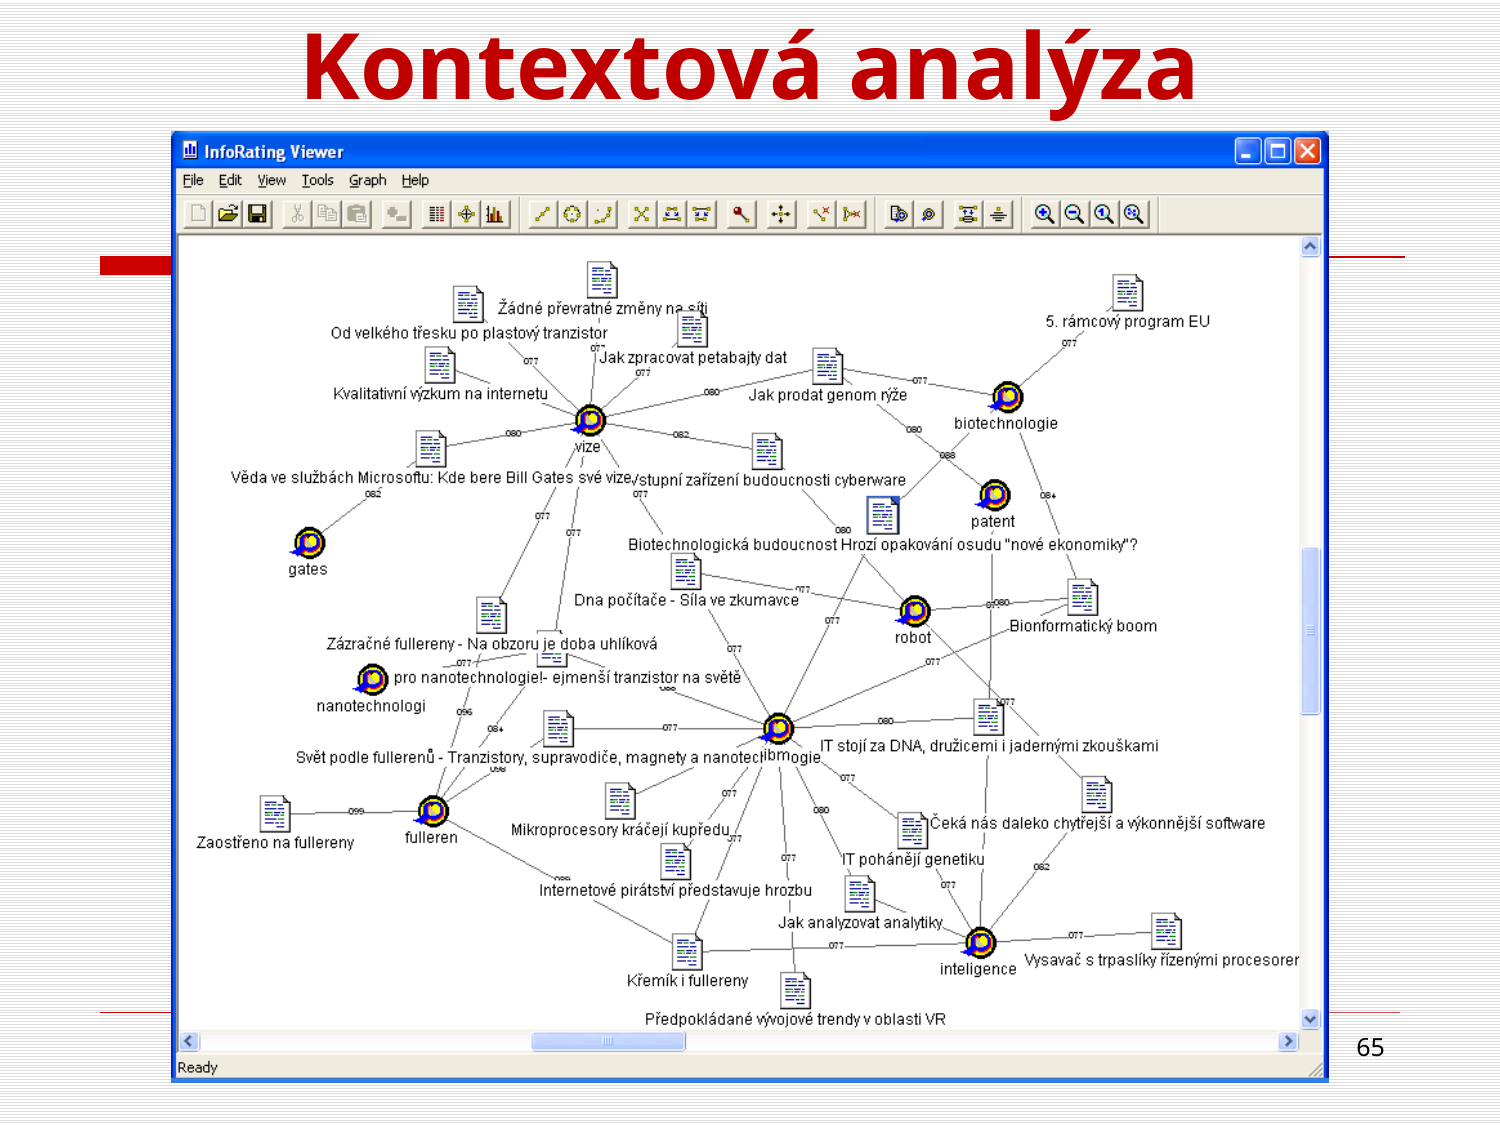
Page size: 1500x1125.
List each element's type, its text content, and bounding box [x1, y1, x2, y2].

title Kontextová analýza [0, 0, 1500, 126]
slide_number 65 [1074, 1024, 1401, 1103]
picture [170, 131, 1329, 1083]
